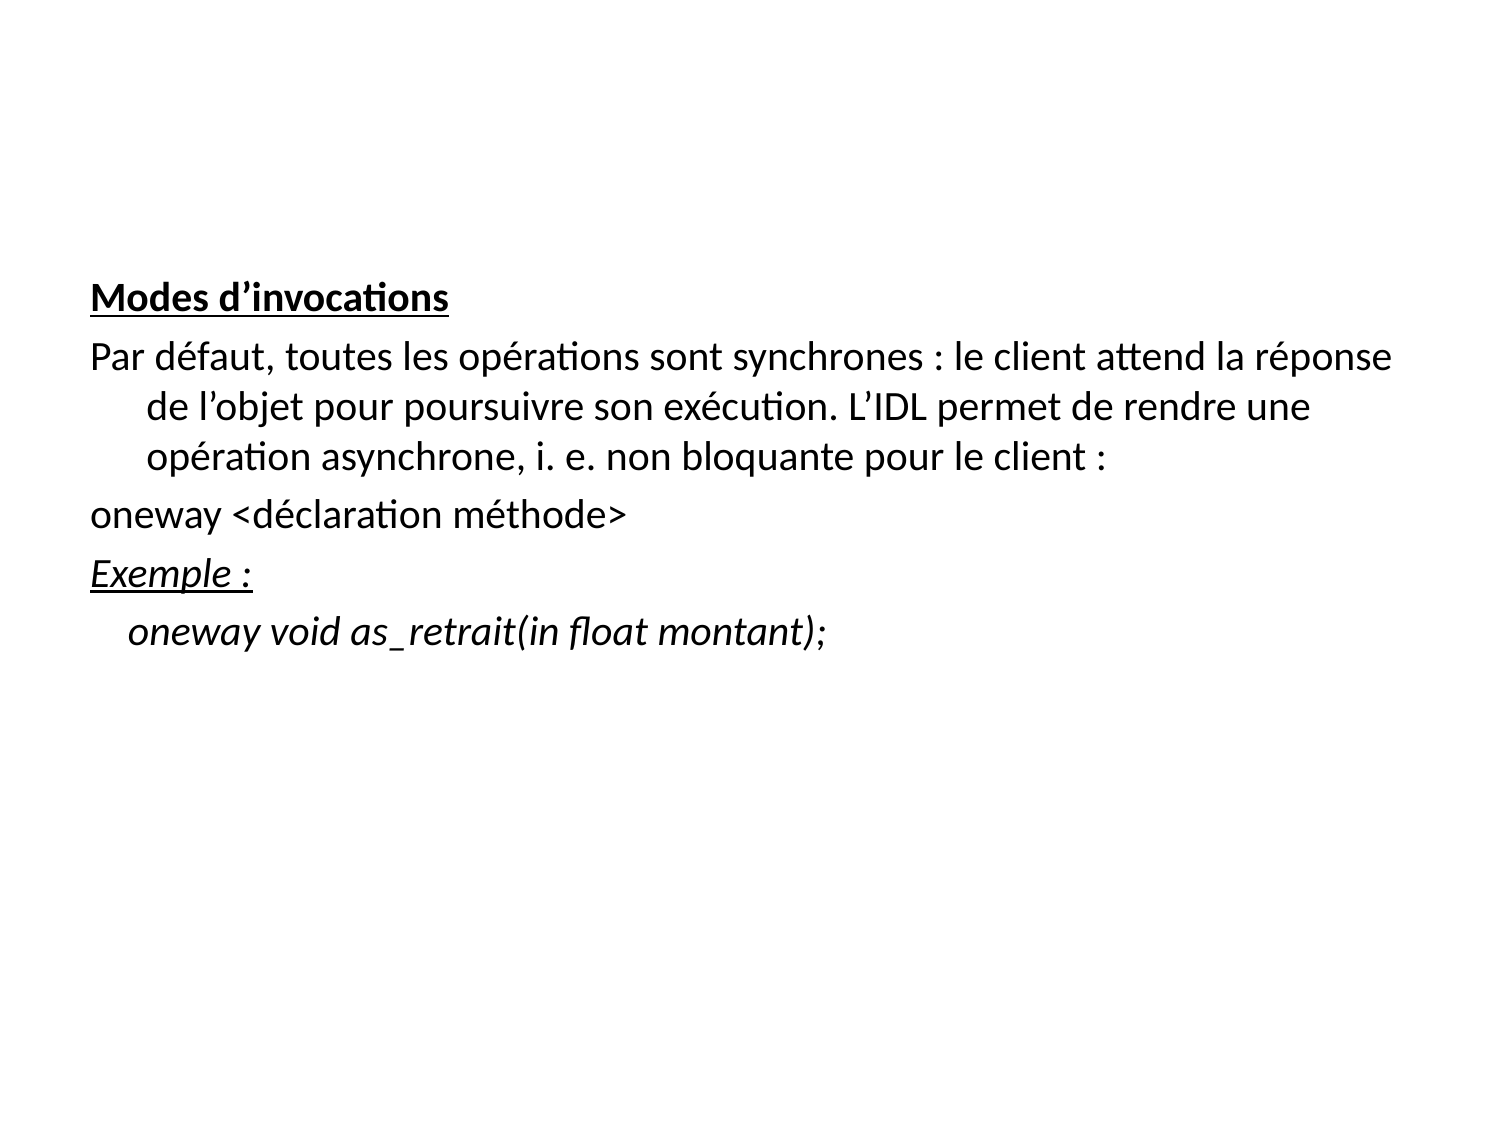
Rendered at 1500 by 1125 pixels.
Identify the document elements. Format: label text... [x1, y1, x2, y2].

list Modes d’invocations Par défaut, toutes les opérations sont synchrones : le client attend la réponse de l’objet pour poursuivre son exécution. L’IDL permet de rendre une opération asynchrone, i. e. non bloquante pour le client : oneway <déclaration méthode> Exemple : oneway void as_retrait(in float montant); [75, 262, 1425, 1005]
